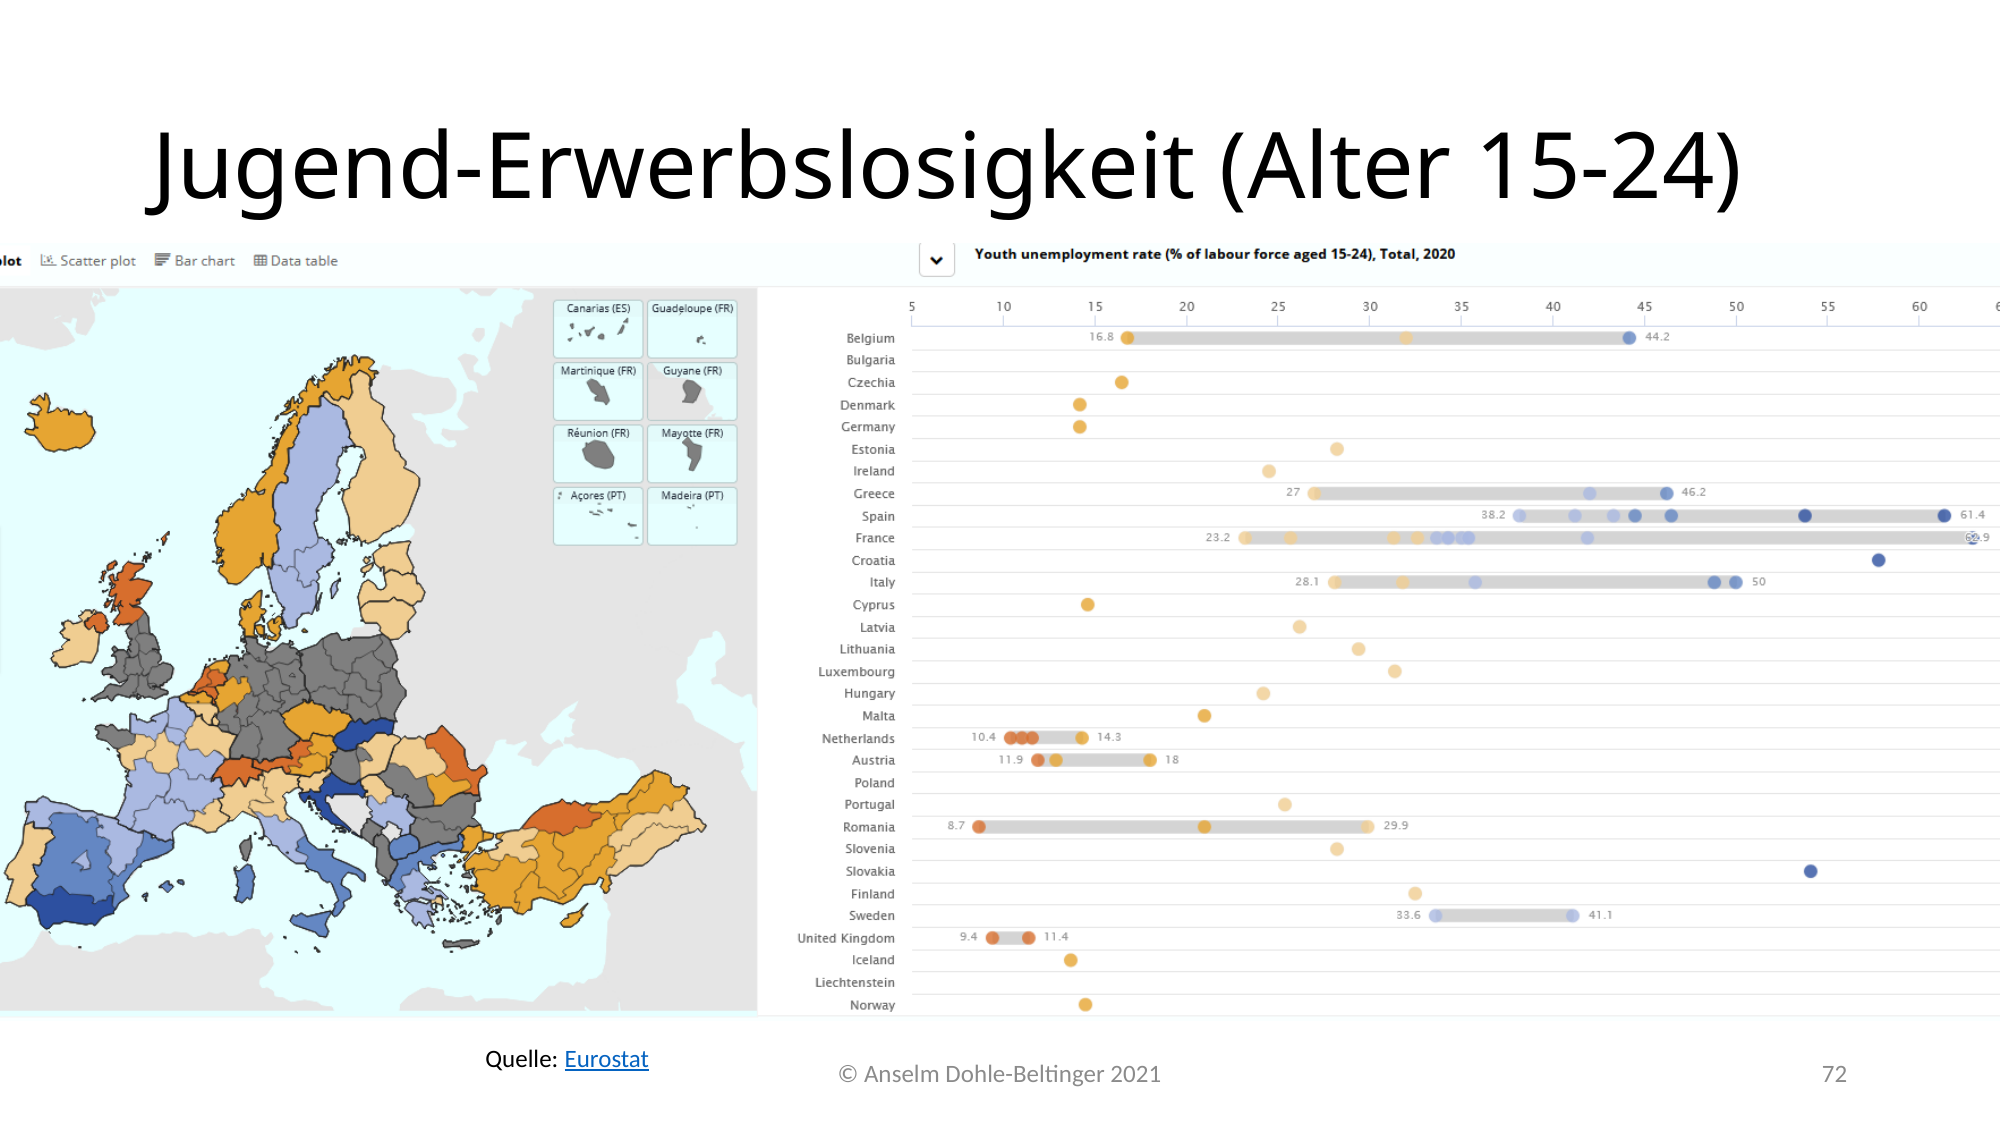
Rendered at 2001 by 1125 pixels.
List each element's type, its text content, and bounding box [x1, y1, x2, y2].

text_box Jugend-Erwerbslosigkeit (Alter 15-24) [137, 59, 1863, 243]
text_box Quelle: Eurostat [470, 1035, 789, 1080]
footer © Anselm Dohle-Beltinger 2021 [662, 1042, 1338, 1103]
picture [0, 243, 2000, 1021]
slide_number 72 [1412, 1042, 1863, 1103]
